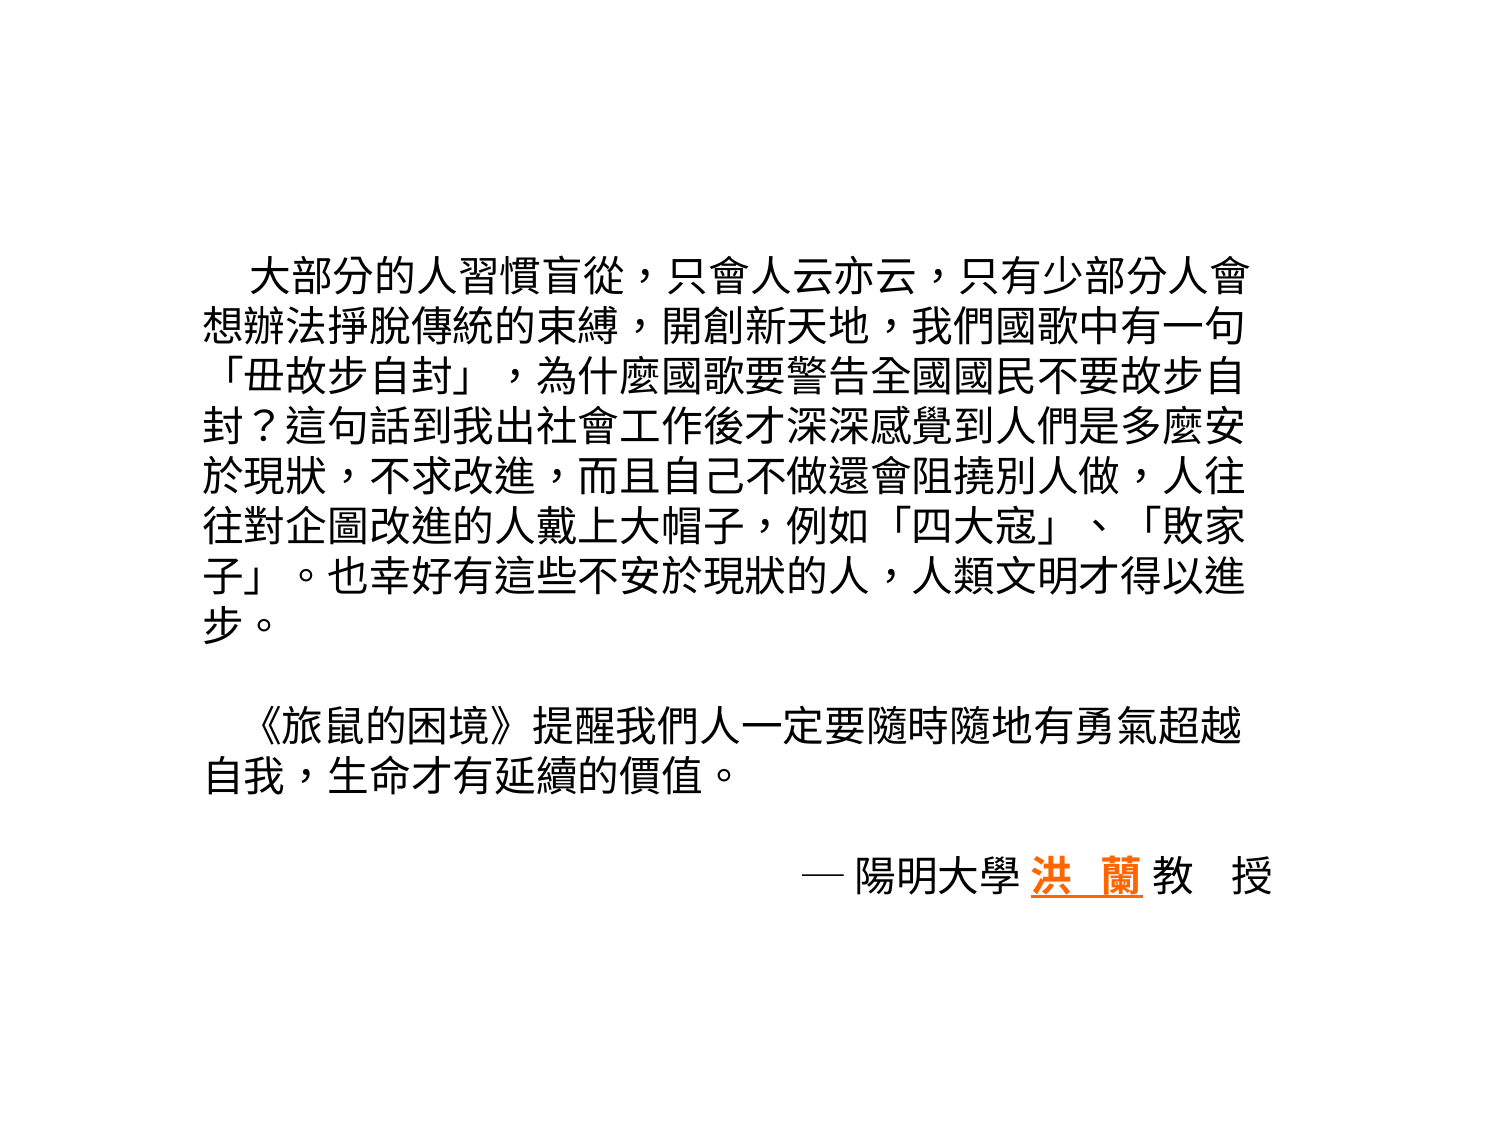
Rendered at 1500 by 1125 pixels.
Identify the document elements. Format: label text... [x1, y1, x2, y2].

text_box 大部分的人習慣盲從，只會人云亦云，只有少部分人會想辦法掙脫傳統的束縛，開創新天地，我們國歌中有一句「毌故步自封」，為什麼國歌要警告全國國民不要故步自封？這句話到我出社會工作後才深深感覺到人們是多麼安於現狀，不求改進，而且自己不做還會阻撓別人做，人往往對企圖改進的人戴上大帽子，例如「四大寇」、「敗家子」。也幸好有這些不安於現狀的人，人類文明才得以進步。 《旅鼠的困境》提醒我們人一定要隨時隨地有勇氣超越自我，生命才有延續的價值。 ─陽明大學 洪 蘭 教 授 [187, 137, 1288, 908]
